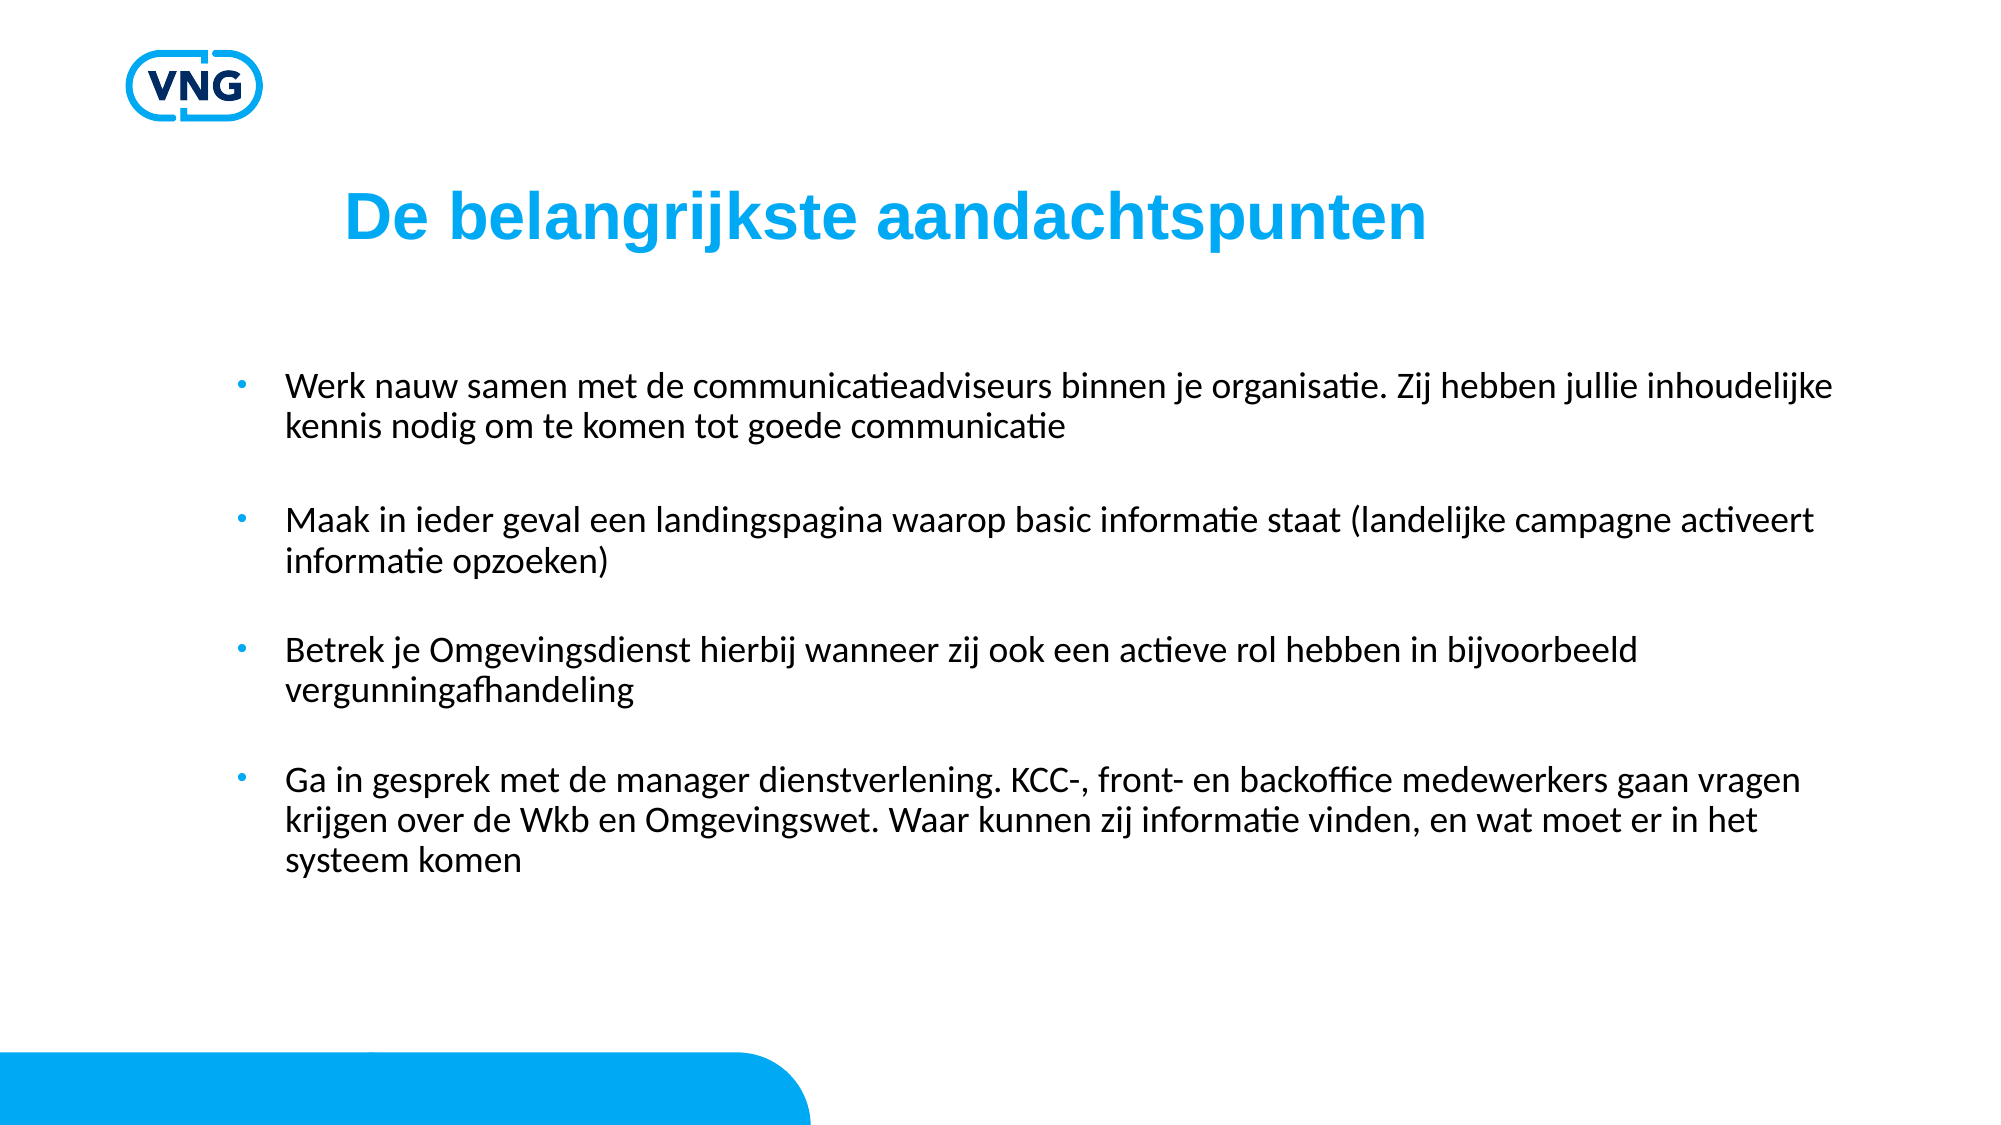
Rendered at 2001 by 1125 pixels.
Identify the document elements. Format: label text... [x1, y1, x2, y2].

list Werk nauw samen met de communicatieadviseurs binnen je organisatie. Zij hebben jullie inhoudelijke kennis nodig om te komen tot goede communicatie Maak in ieder geval een landingspagina waarop basic informatie staat (landelijke campagne activeert informatie opzoeken) Betrek je Omgevingsdienst hierbij wanneer zij ook een actieve rol hebben in bijvoorbeeld vergunningafhandeling Ga in gesprek met de manager dienstverlening. KCC-, front- en backoffice medewerkers gaan vragen krijgen over de Wkb en Omgevingswet. Waar kunnen zij informatie vinden, en wat moet er in het systeem komen [192, 365, 1839, 1105]
title De belangrijkste aandachtspunten [63, 181, 1711, 301]
picture [79, 0, 433, 181]
